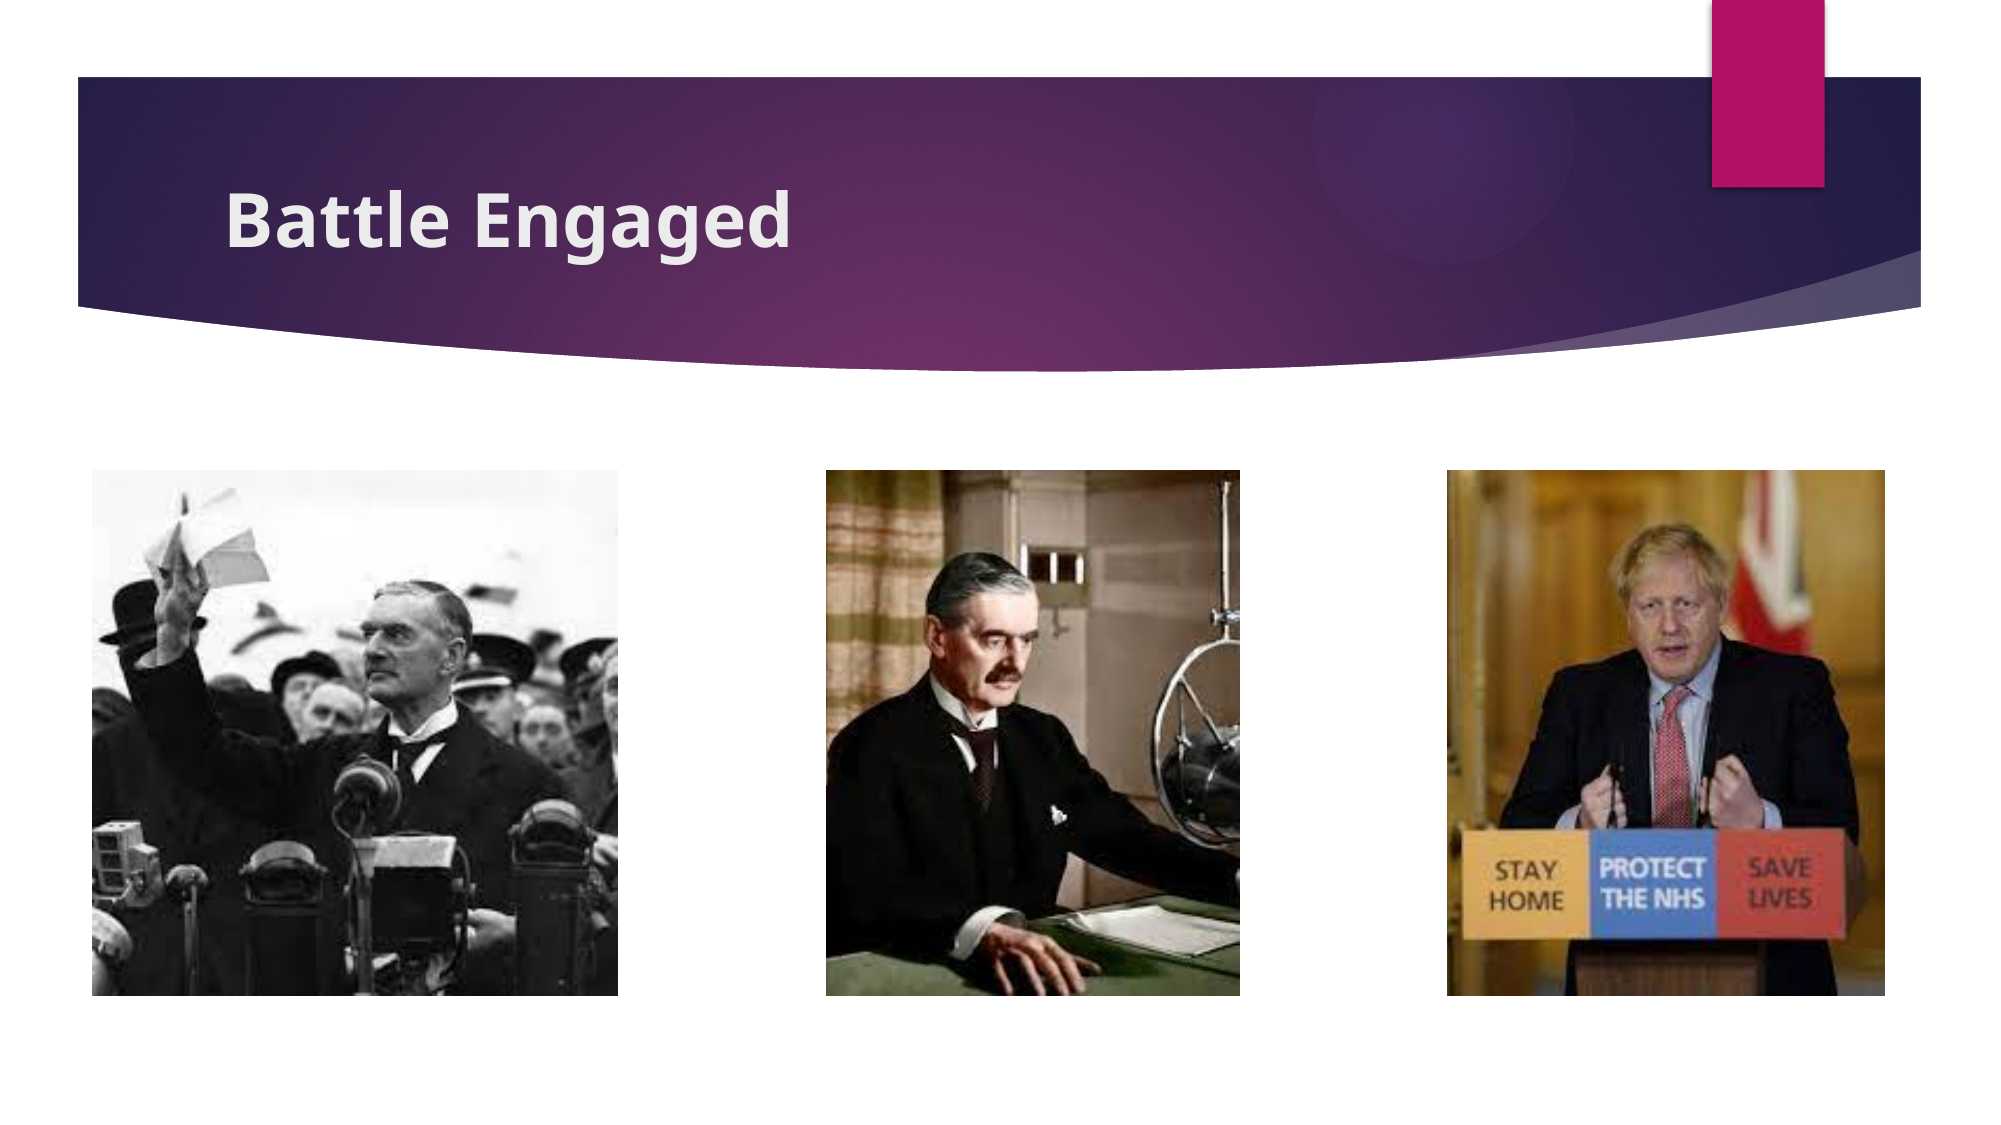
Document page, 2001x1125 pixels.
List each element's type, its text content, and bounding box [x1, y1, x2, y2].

picture [825, 470, 1240, 997]
picture [1446, 470, 1885, 997]
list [92, 470, 619, 997]
title Battle Engaged [189, 159, 1627, 276]
